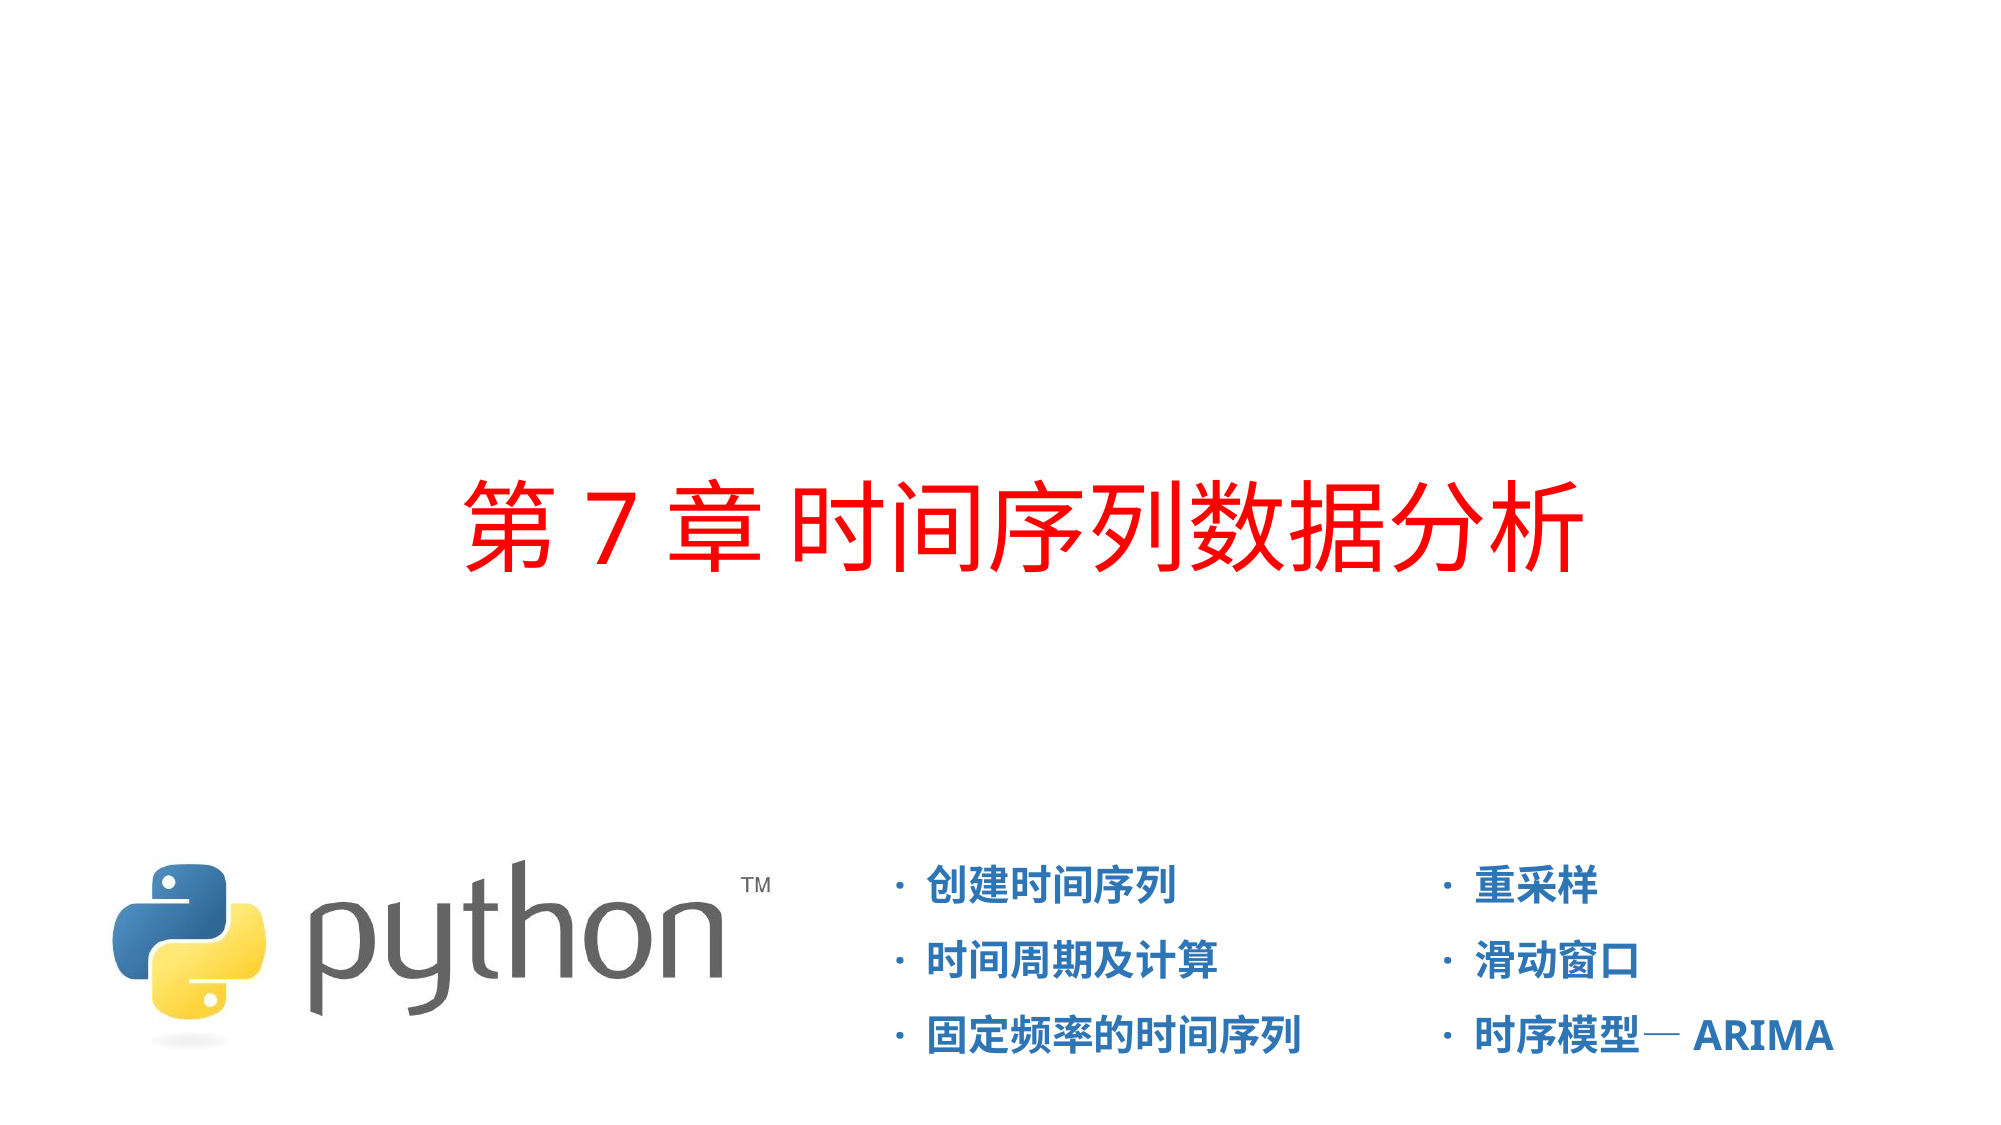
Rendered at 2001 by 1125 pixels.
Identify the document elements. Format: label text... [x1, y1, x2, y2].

text_box · 创建时间序列 · 时间周期及计算 · 固定频率的时间序列 [879, 826, 1327, 1067]
title 第7章 时间序列数据分析 [273, 280, 1774, 595]
picture [91, 826, 798, 1058]
text_box · 重采样 · 滑动窗口 · 时序模型—ARIMA [1427, 826, 1945, 1067]
